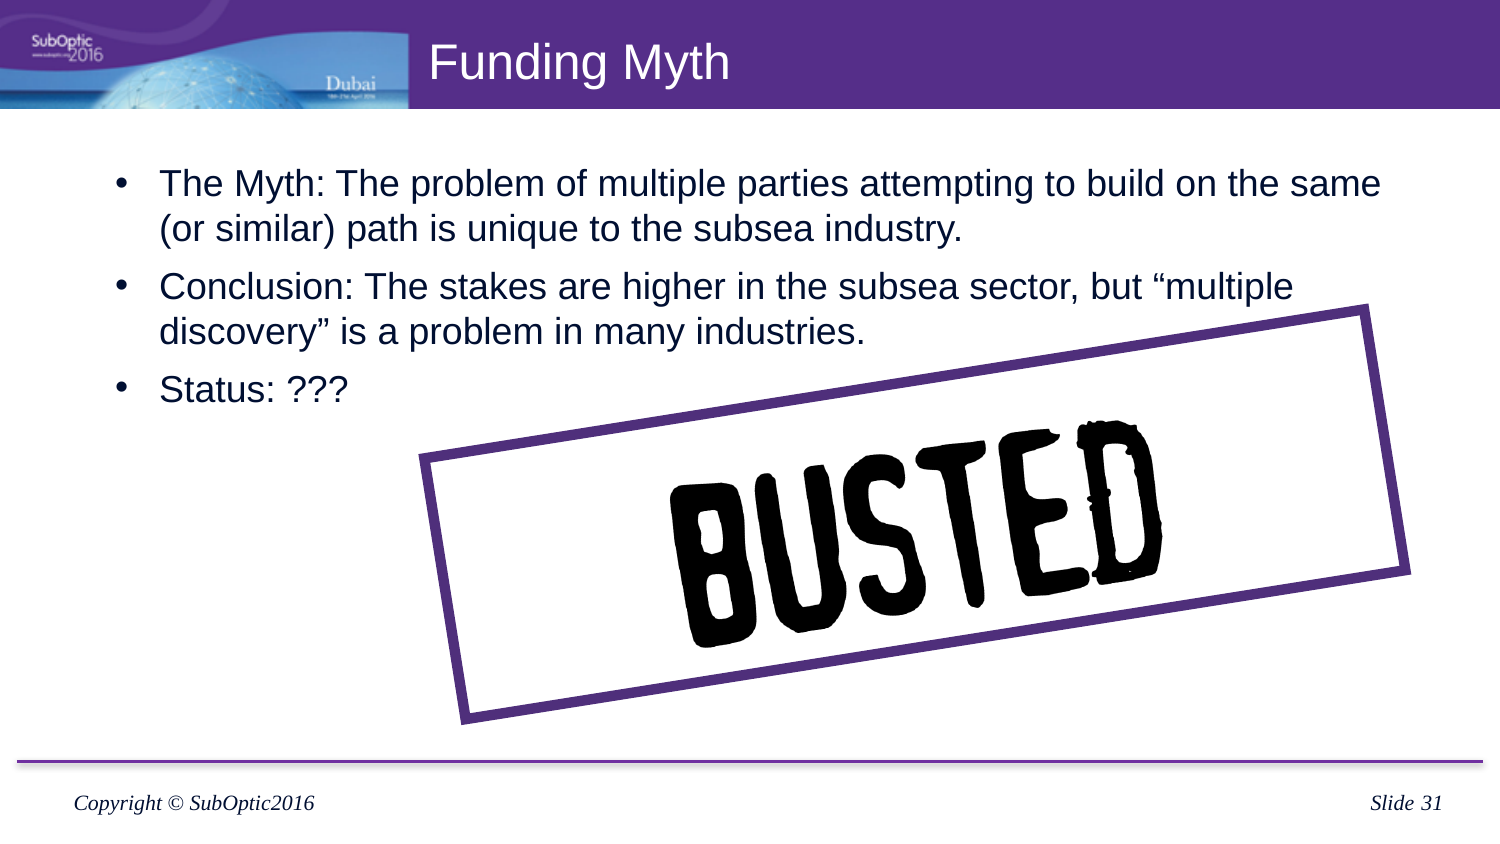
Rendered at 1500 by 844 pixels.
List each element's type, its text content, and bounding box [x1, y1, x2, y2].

picture [432, 316, 1399, 712]
list The Myth: The problem of multiple parties attempting to build on the same (or similar) path is unique to the subsea industry. Conclusion: The stakes are higher in the subsea sector, but “multiple discovery” is a problem in many industries. Status: ??? [100, 147, 1400, 745]
title Funding Myth [413, 29, 1477, 89]
picture [0, 0, 1500, 109]
